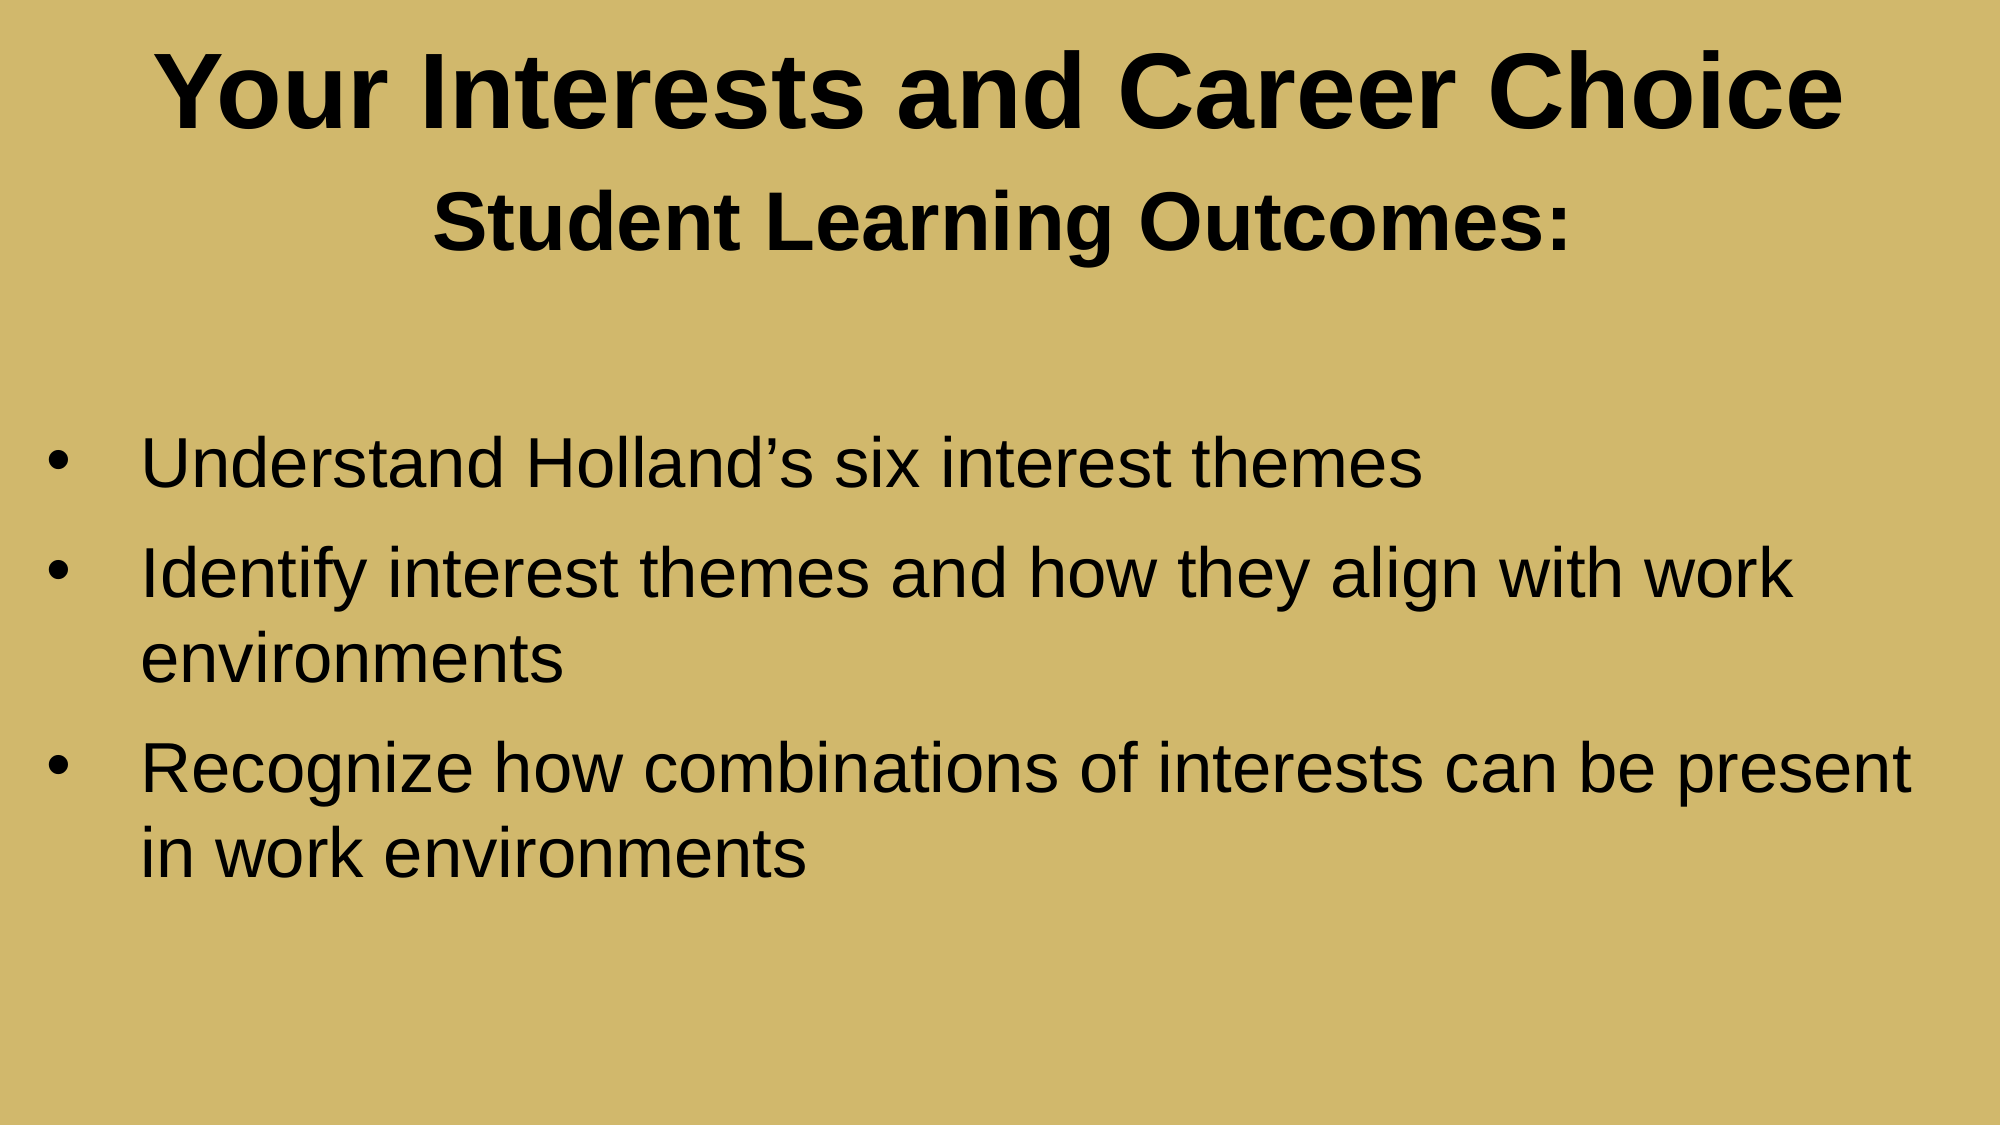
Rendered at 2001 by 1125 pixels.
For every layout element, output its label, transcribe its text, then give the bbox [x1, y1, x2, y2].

text_box Understand Holland’s six interest themes Identify interest themes and how they align with work environments Recognize how combinations of interests can be present in work environments [31, 409, 1974, 899]
text_box Student Learning Outcomes: [73, 159, 1933, 275]
title Your Interests and Career Choice [0, 26, 2000, 160]
